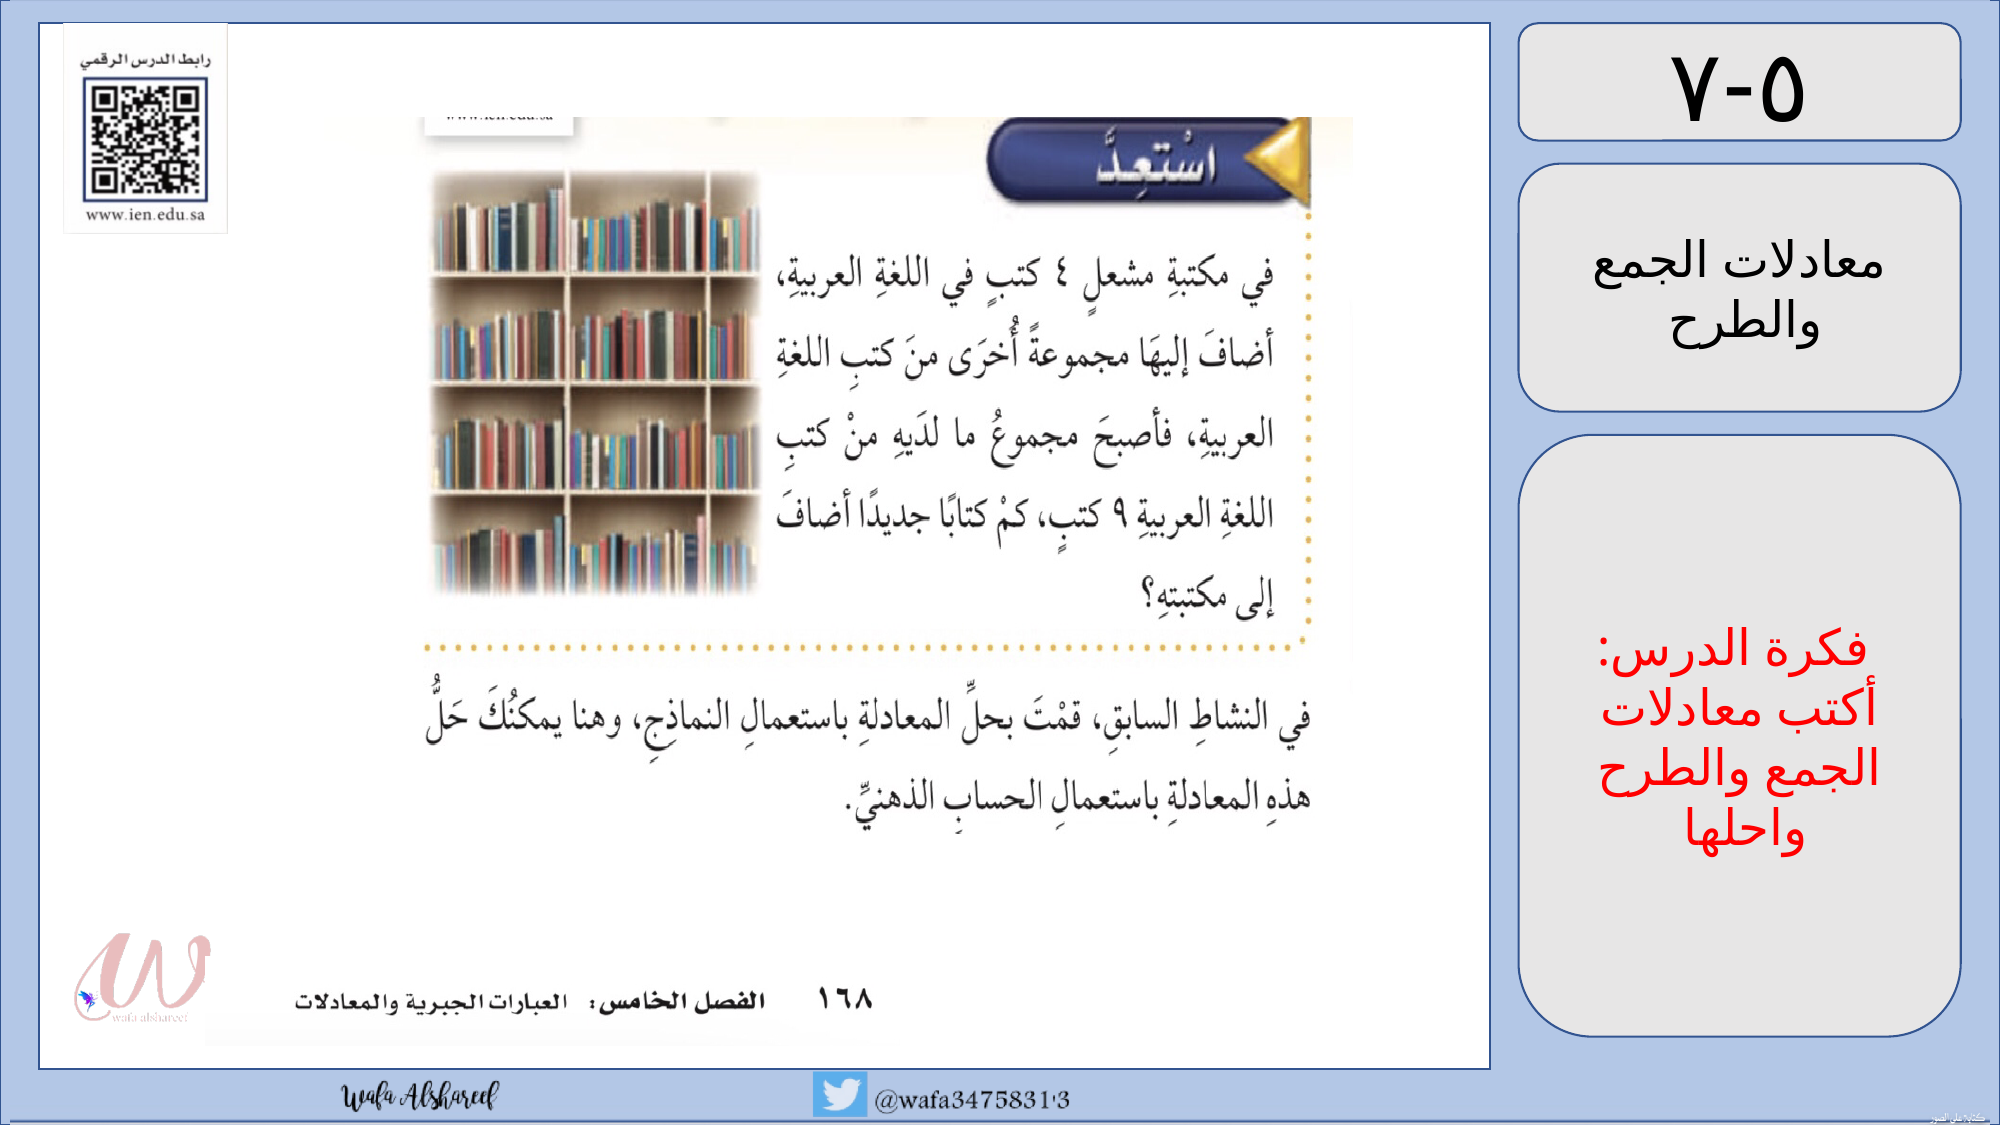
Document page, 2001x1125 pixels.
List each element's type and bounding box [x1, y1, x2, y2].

text_box [0, 0, 10, 811]
picture [0, 0, 1990, 1125]
text_box [1990, 0, 2000, 1125]
